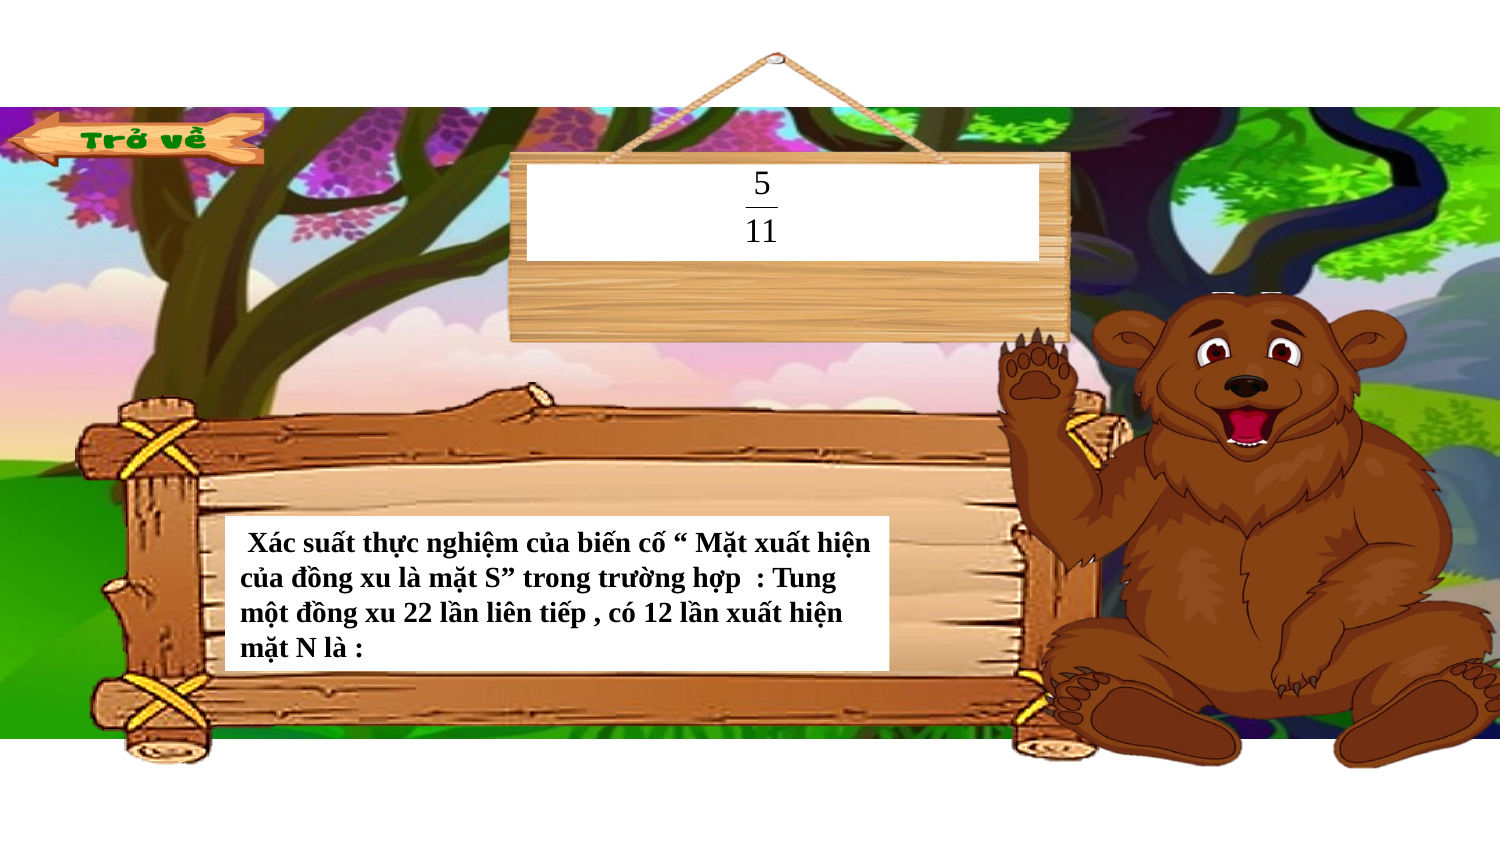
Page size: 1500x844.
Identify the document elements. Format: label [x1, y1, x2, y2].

picture [0, 49, 1500, 807]
text_box [740, 160, 784, 251]
